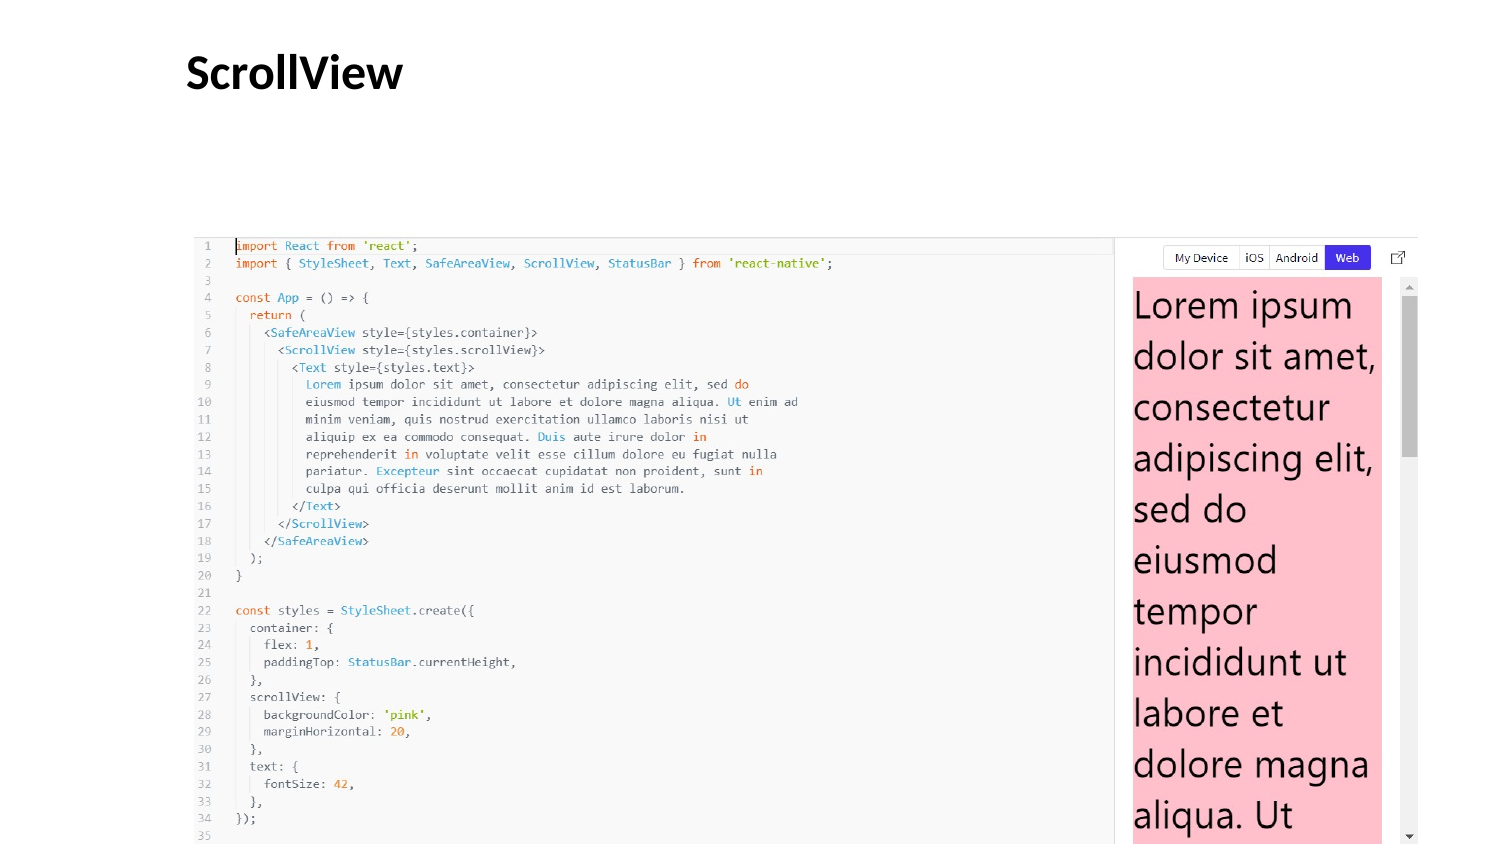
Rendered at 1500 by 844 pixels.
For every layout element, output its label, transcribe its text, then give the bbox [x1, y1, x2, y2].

picture [194, 232, 1418, 844]
text_box ScrollView [171, 32, 1031, 107]
